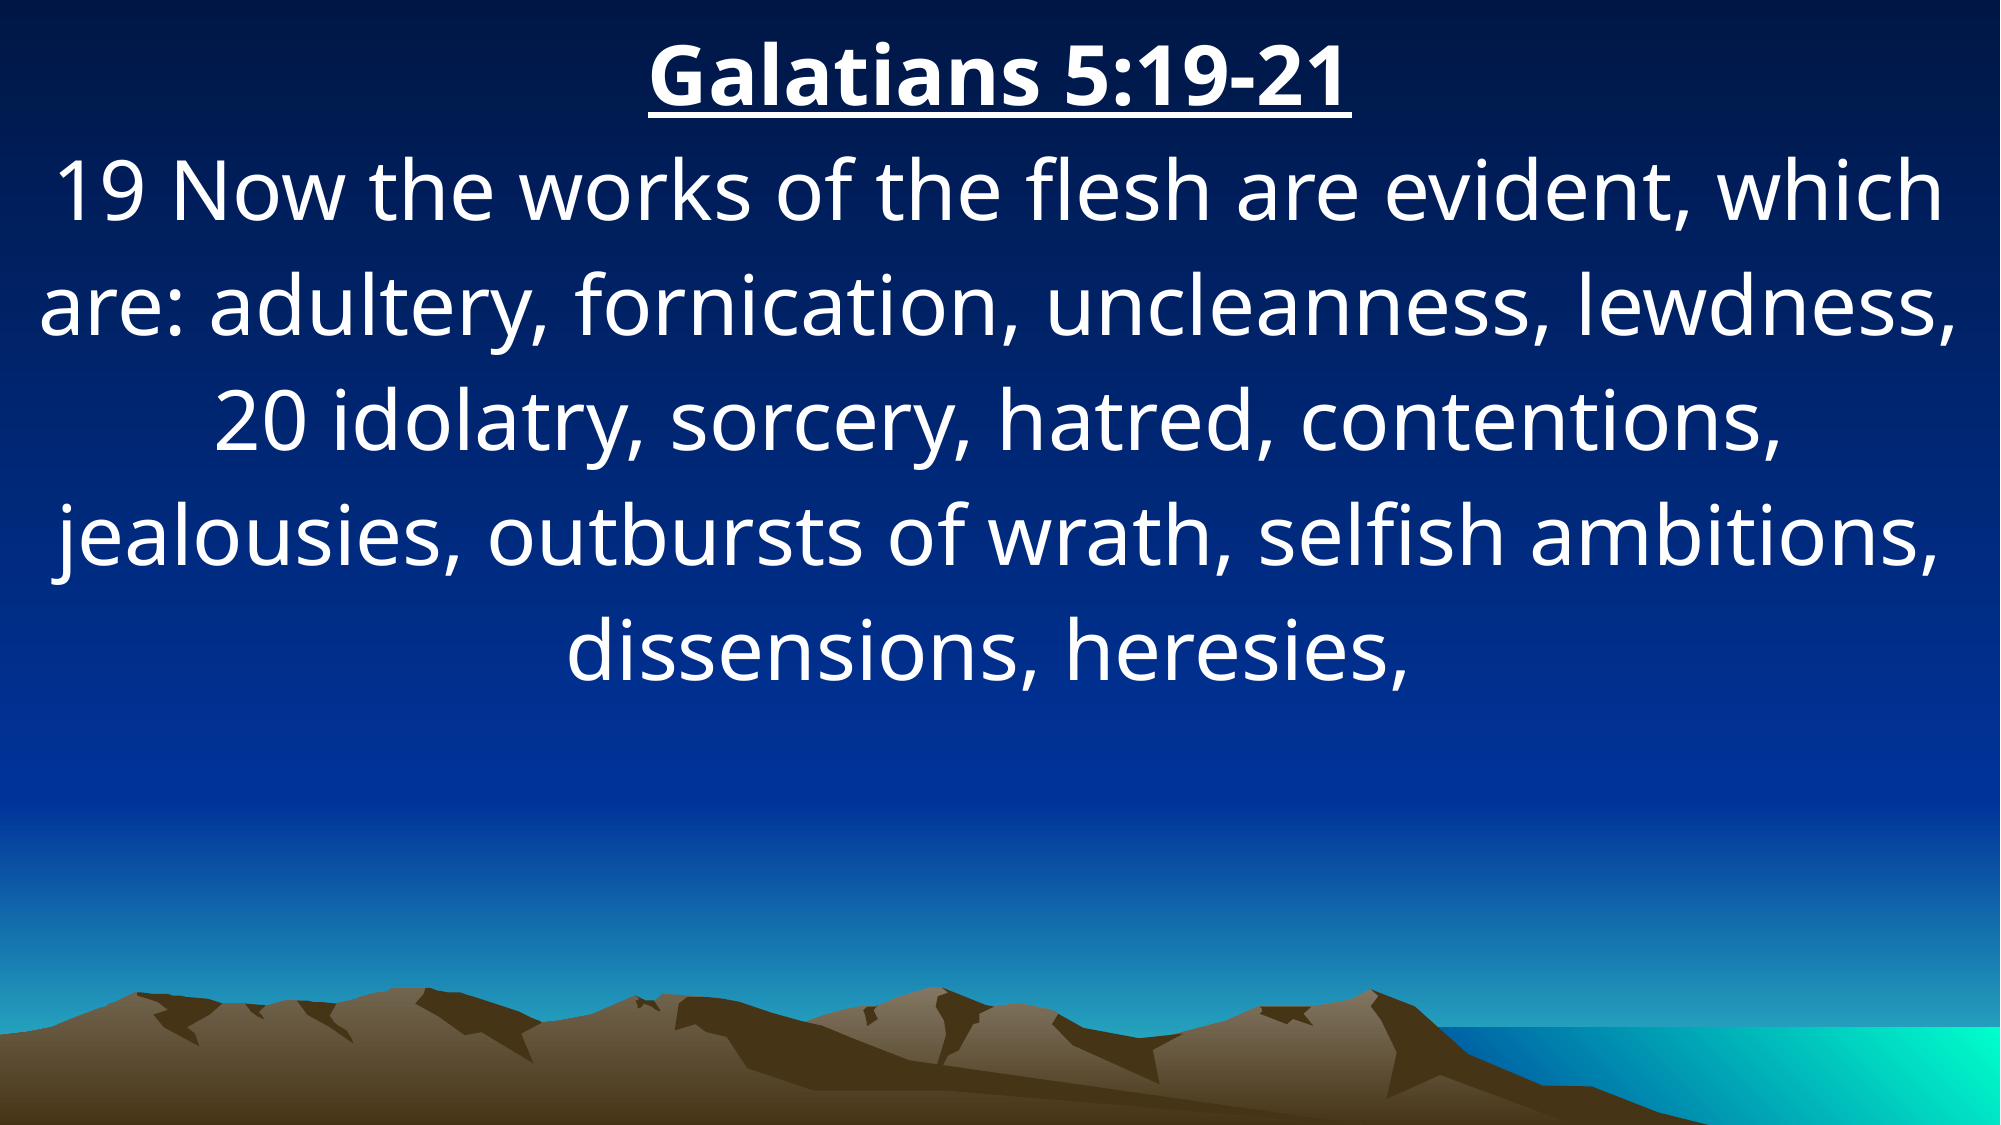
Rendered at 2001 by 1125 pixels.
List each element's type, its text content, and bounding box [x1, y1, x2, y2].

text_box Galatians 5:19-21 19 Now the works of the flesh are evident, which are: adultery, fornication, uncleanness, lewdness, 20 idolatry, sorcery, hatred, contentions, jealousies, outbursts of wrath, selfish ambitions, dissensions, heresies, [0, 0, 2000, 900]
